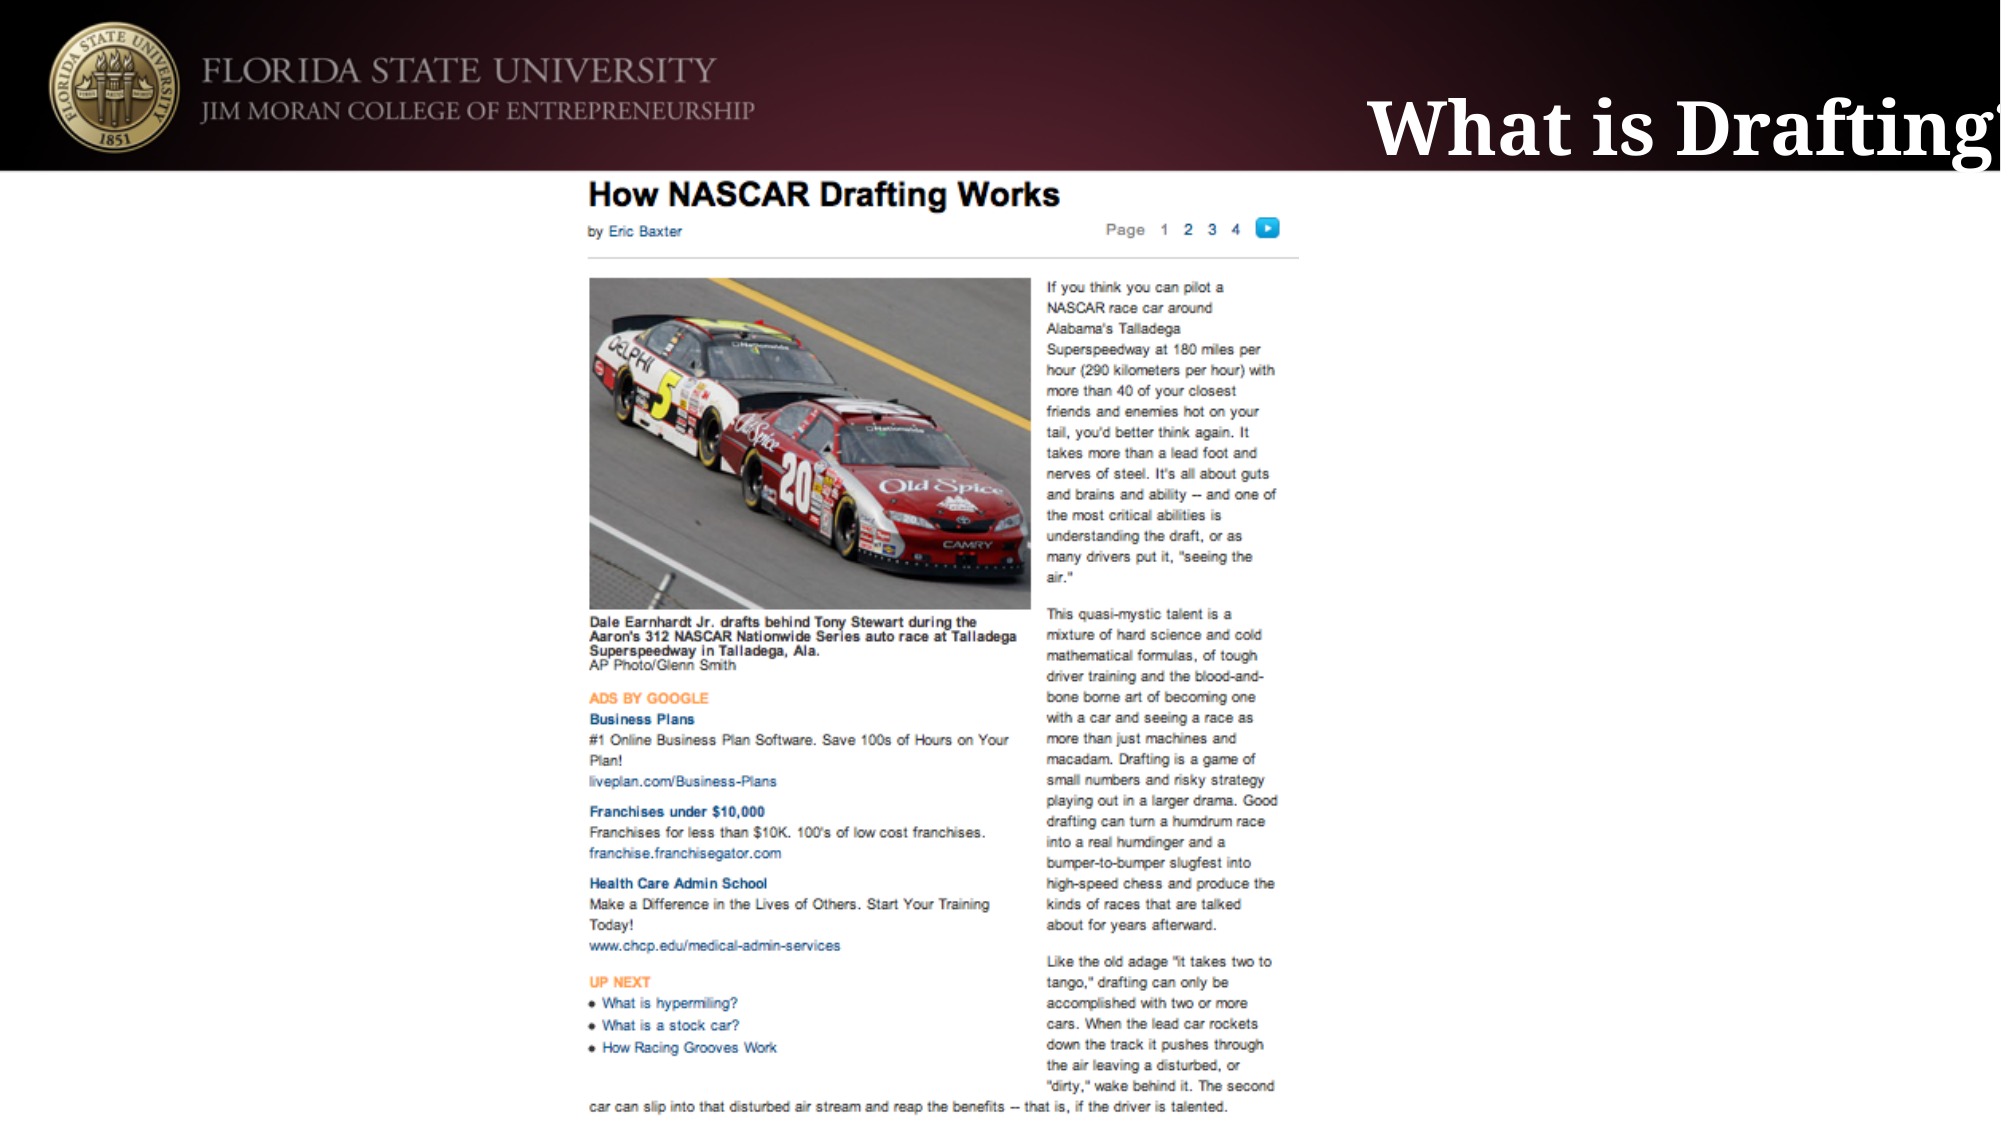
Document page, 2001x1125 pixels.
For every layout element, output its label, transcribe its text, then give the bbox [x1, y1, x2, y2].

picture [0, 0, 2001, 1125]
text_box What is Drafting? [1353, 72, 2000, 178]
